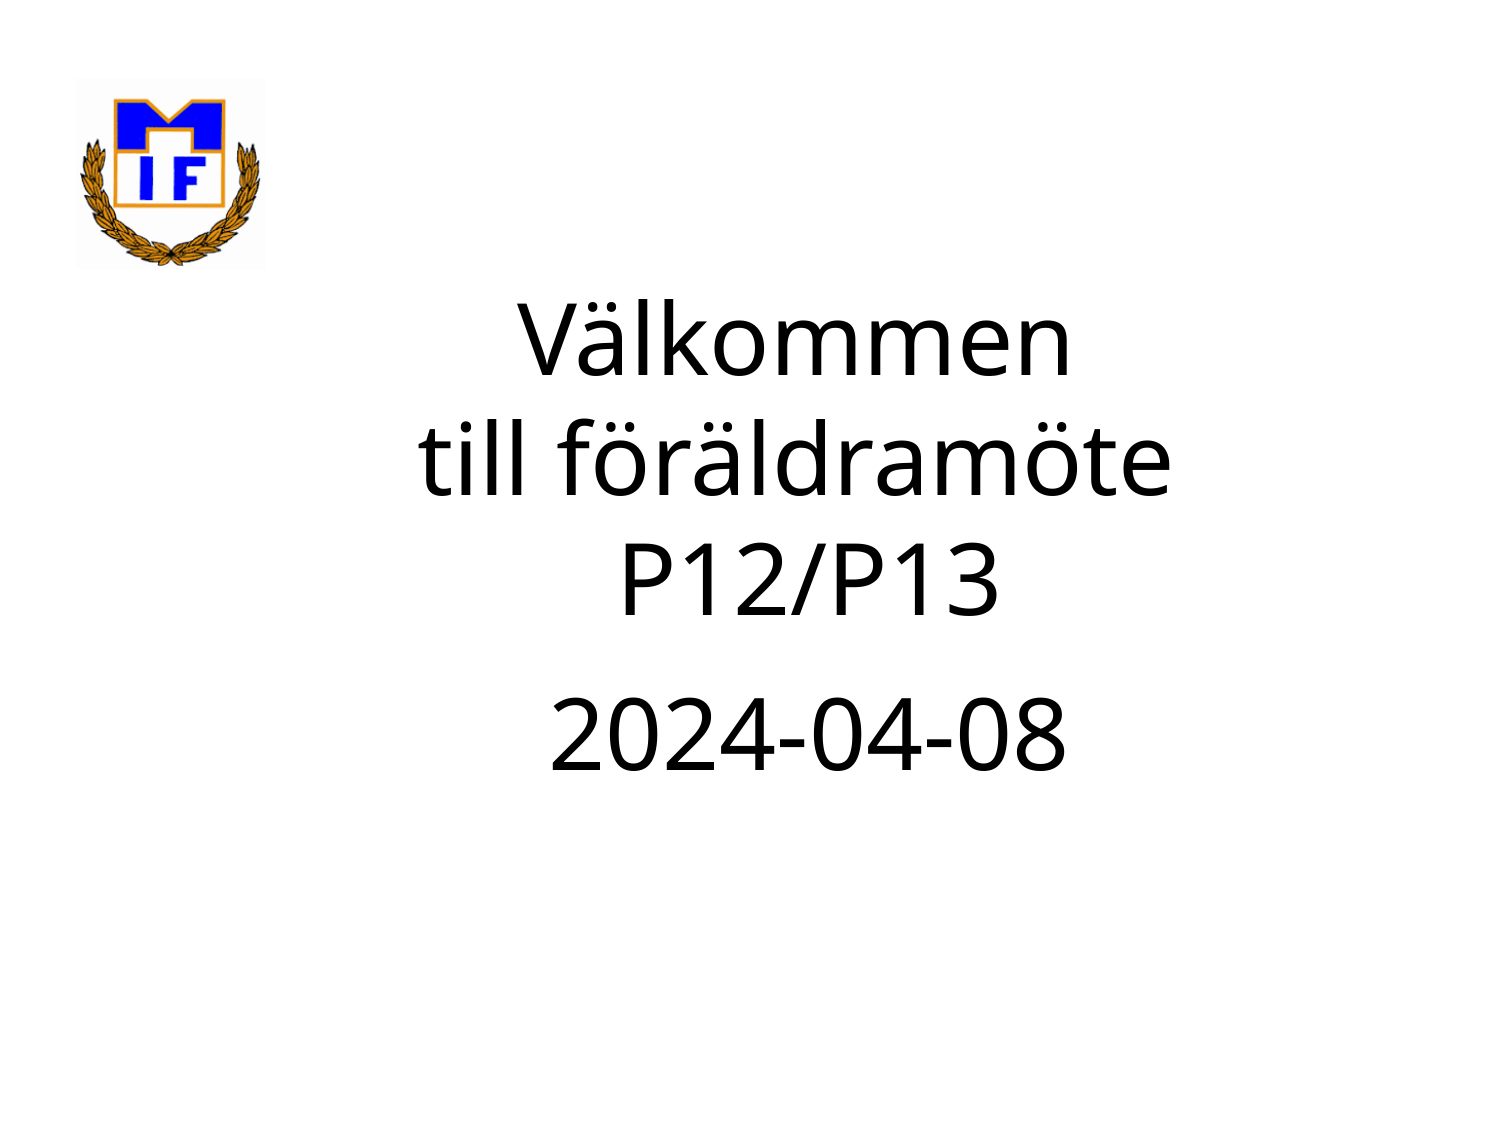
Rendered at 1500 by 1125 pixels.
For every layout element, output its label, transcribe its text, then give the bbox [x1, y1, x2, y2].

text_box Välkommen till föräldramöte P12/P13 2024-04-08 [207, 268, 1413, 798]
picture [76, 77, 266, 269]
